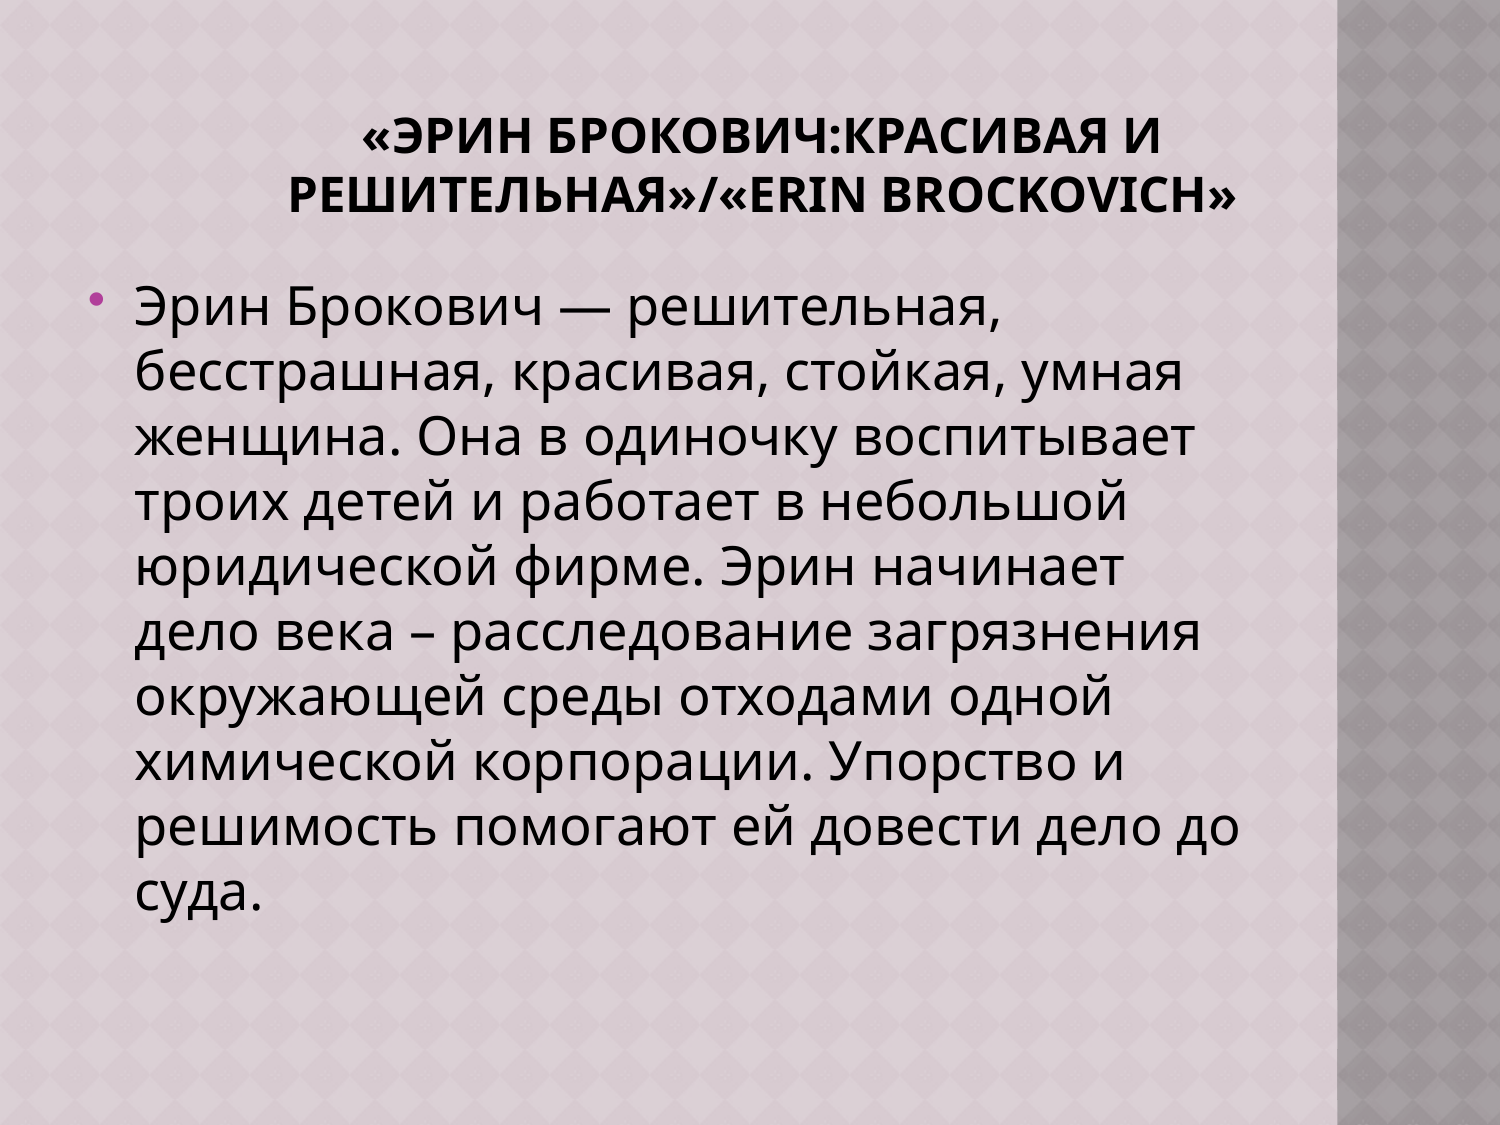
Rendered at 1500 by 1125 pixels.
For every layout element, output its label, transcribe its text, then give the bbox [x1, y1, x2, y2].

list Эрин Брокович — решительная, бесстрашная, красивая, стойкая, умная женщина. Она в одиночку воспитывает троих детей и работает в небольшой юридической фирме. Эрин начинает дело века – расследование загрязнения окружающей среды отходами одной химической корпорации. Упорство и решимость помогают ей довести дело до суда. [75, 264, 1263, 1059]
title «Эрин Брокович:красивая и решительная»/«Erin Brockovich» [76, 101, 1449, 281]
